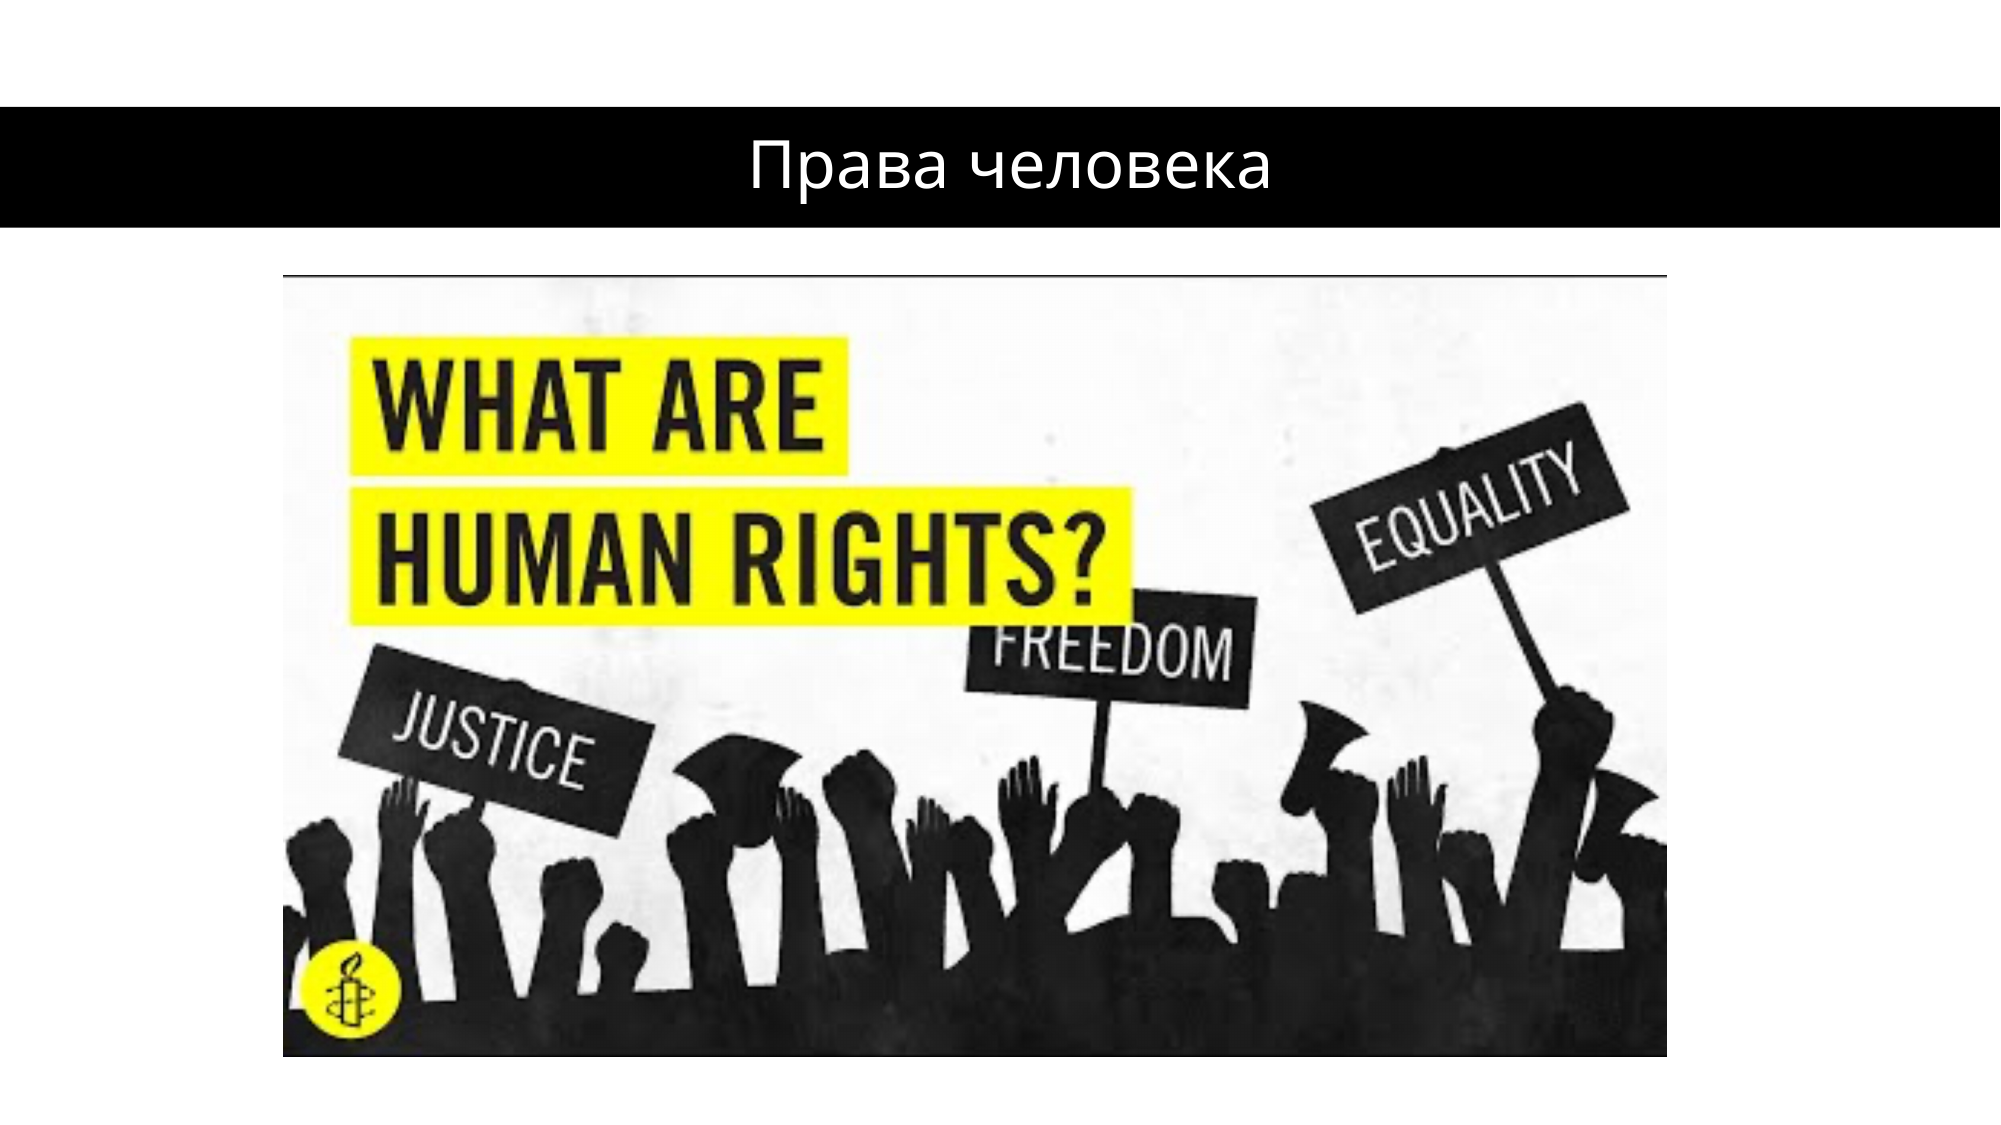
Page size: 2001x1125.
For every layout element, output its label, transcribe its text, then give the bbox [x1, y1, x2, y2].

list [281, 274, 1669, 1059]
title Права человека [91, 105, 1931, 228]
text_box [0, 105, 2000, 229]
